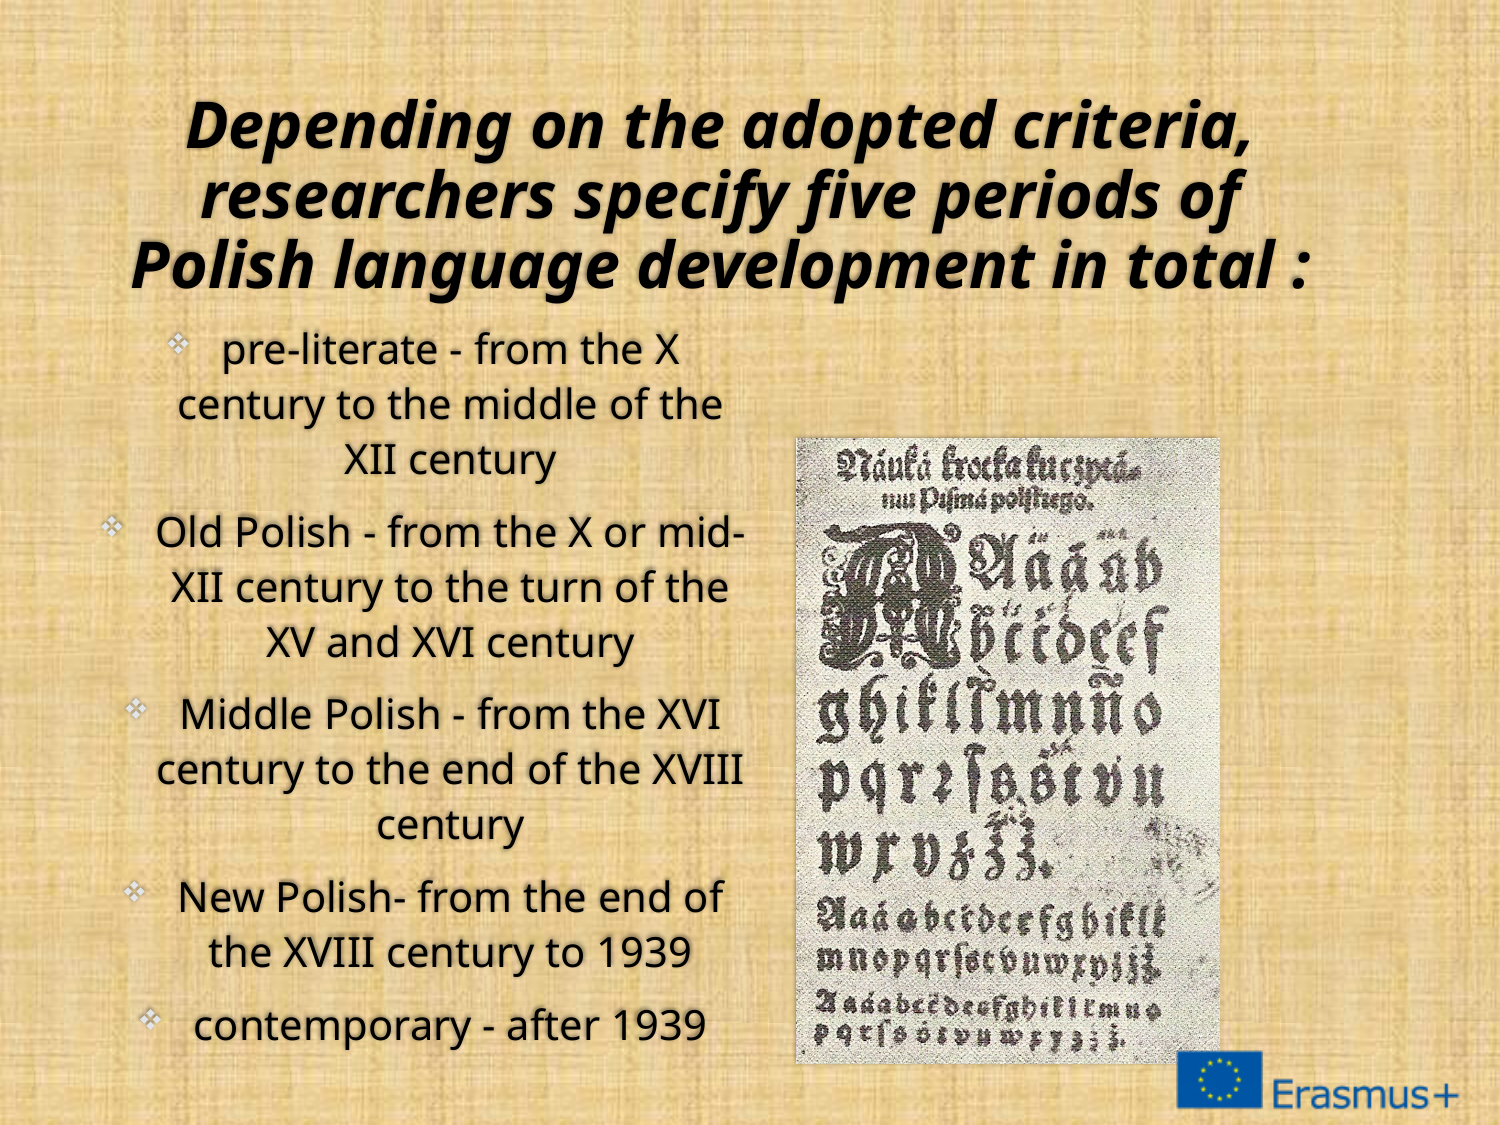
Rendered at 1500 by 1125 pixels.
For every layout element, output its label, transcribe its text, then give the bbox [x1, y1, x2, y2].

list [796, 438, 1220, 1064]
title Depending on the adopted criteria, researchers specify five periods of Polish language development in total : [112, 20, 1330, 311]
list pre-literate - from the X century to the middle of the XII century Old Polish - from the X or mid-XII century to the turn of the XV and XVI century Middle Polish - from the XVI century to the end of the XVIII century New Polish- from the end of the XVIII century to 1939 contemporary - after 1939 [80, 310, 765, 682]
picture [0, 0, 1500, 1125]
